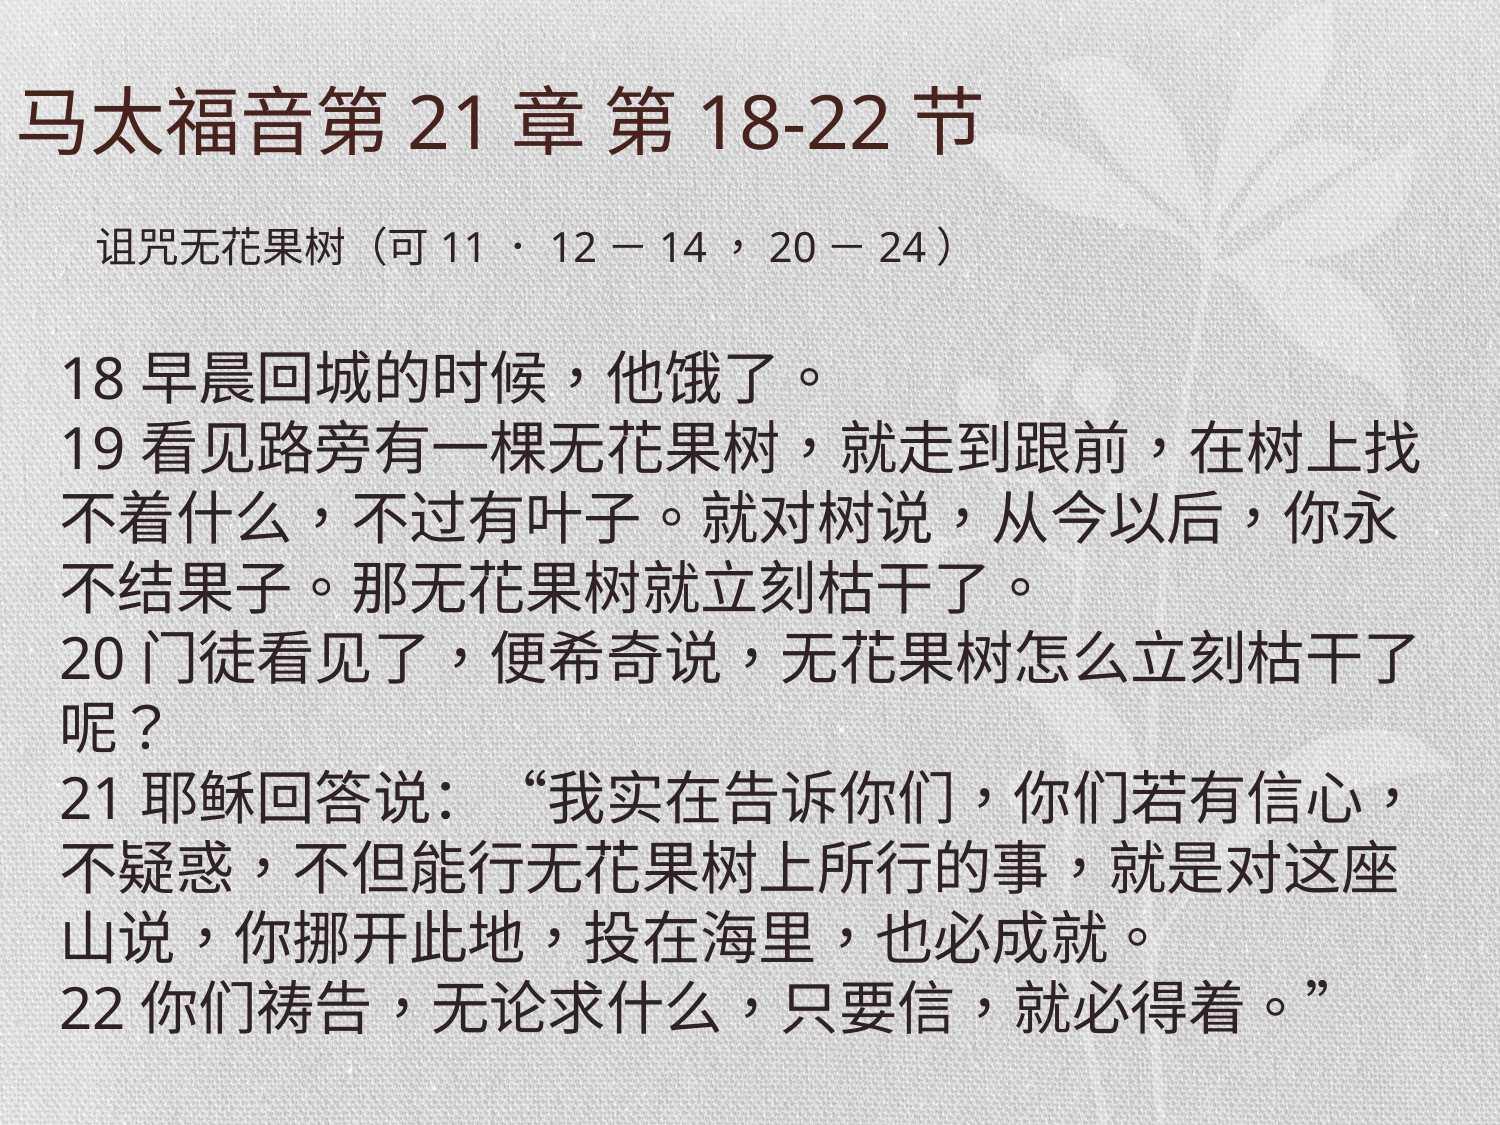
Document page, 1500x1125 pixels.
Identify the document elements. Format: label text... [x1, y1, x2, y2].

title 马太福音第21章 第18-22节 [0, 0, 1410, 172]
list [45, 213, 1455, 333]
text_box 18早晨回城的时候，他饿了。 19看见路旁有一棵无花果树，就走到跟前，在树上找不着什么，不过有叶子。就对树说，从今以后，你永不结果子。那无花果树就立刻枯干了。 20门徒看见了，便希奇说，无花果树怎么立刻枯干了呢？ 21耶稣回答说：“我实在告诉你们，你们若有信心，不疑惑，不但能行无花果树上所行的事，就是对这座山说，你挪开此地，投在海里，也必成就。 22你们祷告，无论求什么，只要信，就必得着。” [44, 333, 1455, 1049]
text_box 诅咒无花果树（可11．12－14，20－24） [80, 213, 1125, 278]
list [45, 1049, 1455, 1056]
